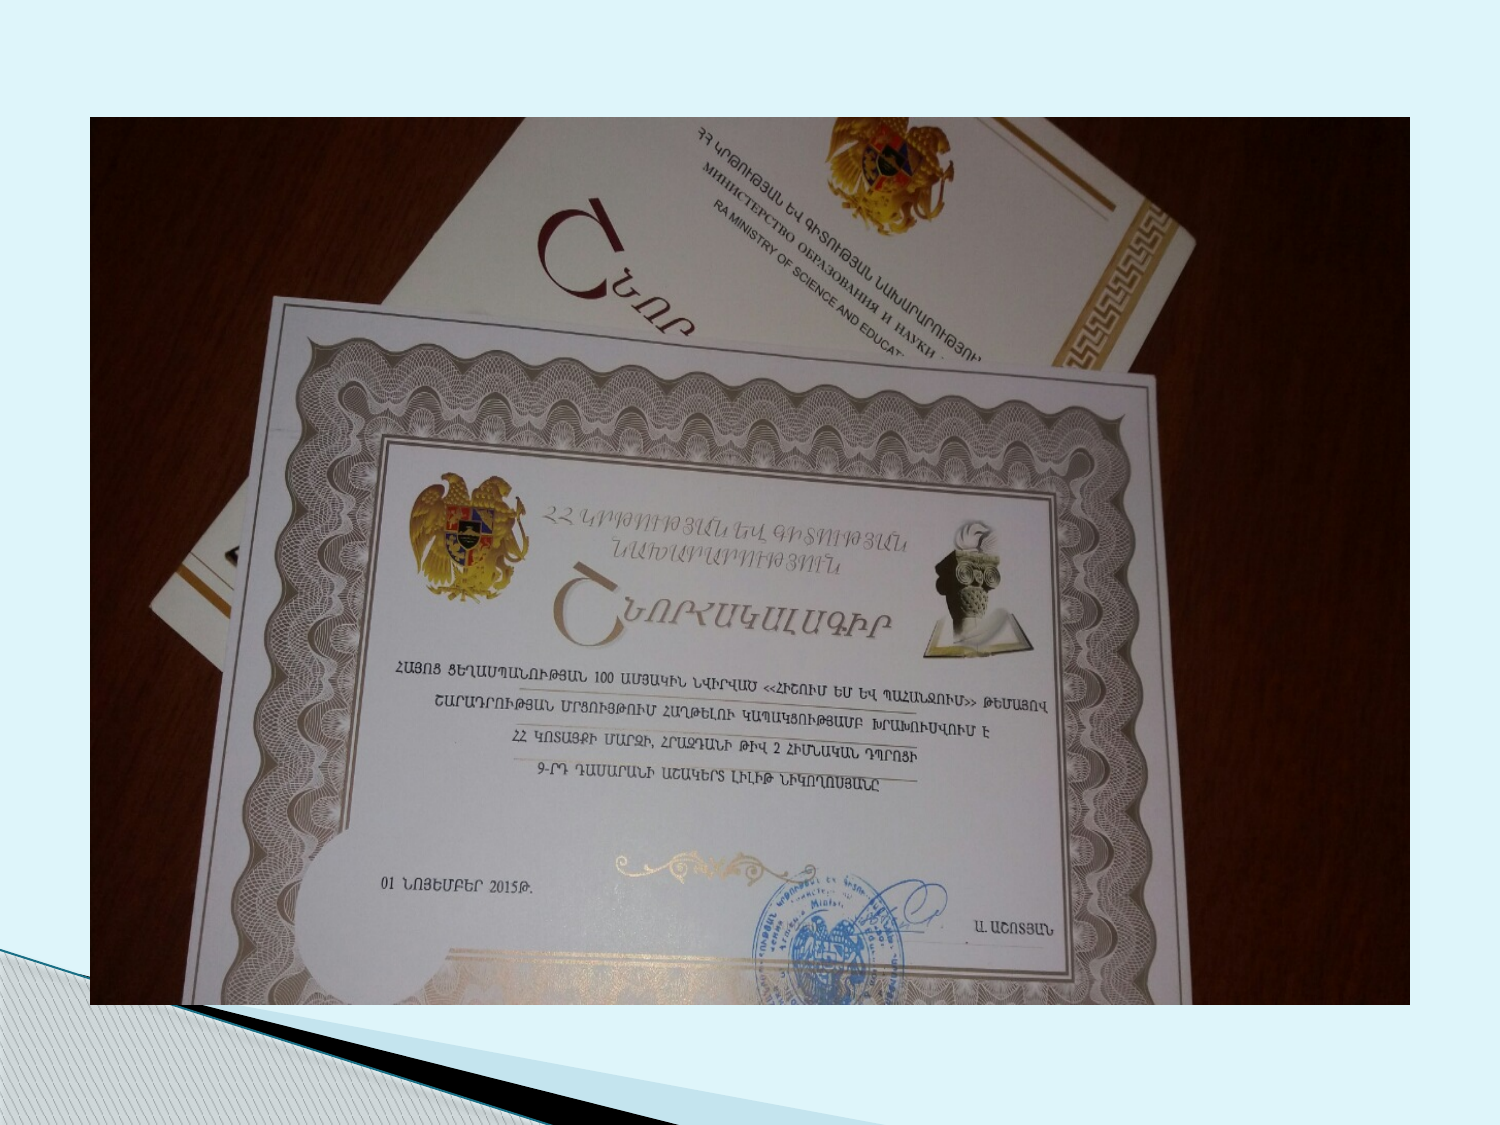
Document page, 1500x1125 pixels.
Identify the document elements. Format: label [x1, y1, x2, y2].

list [89, 116, 1411, 1006]
